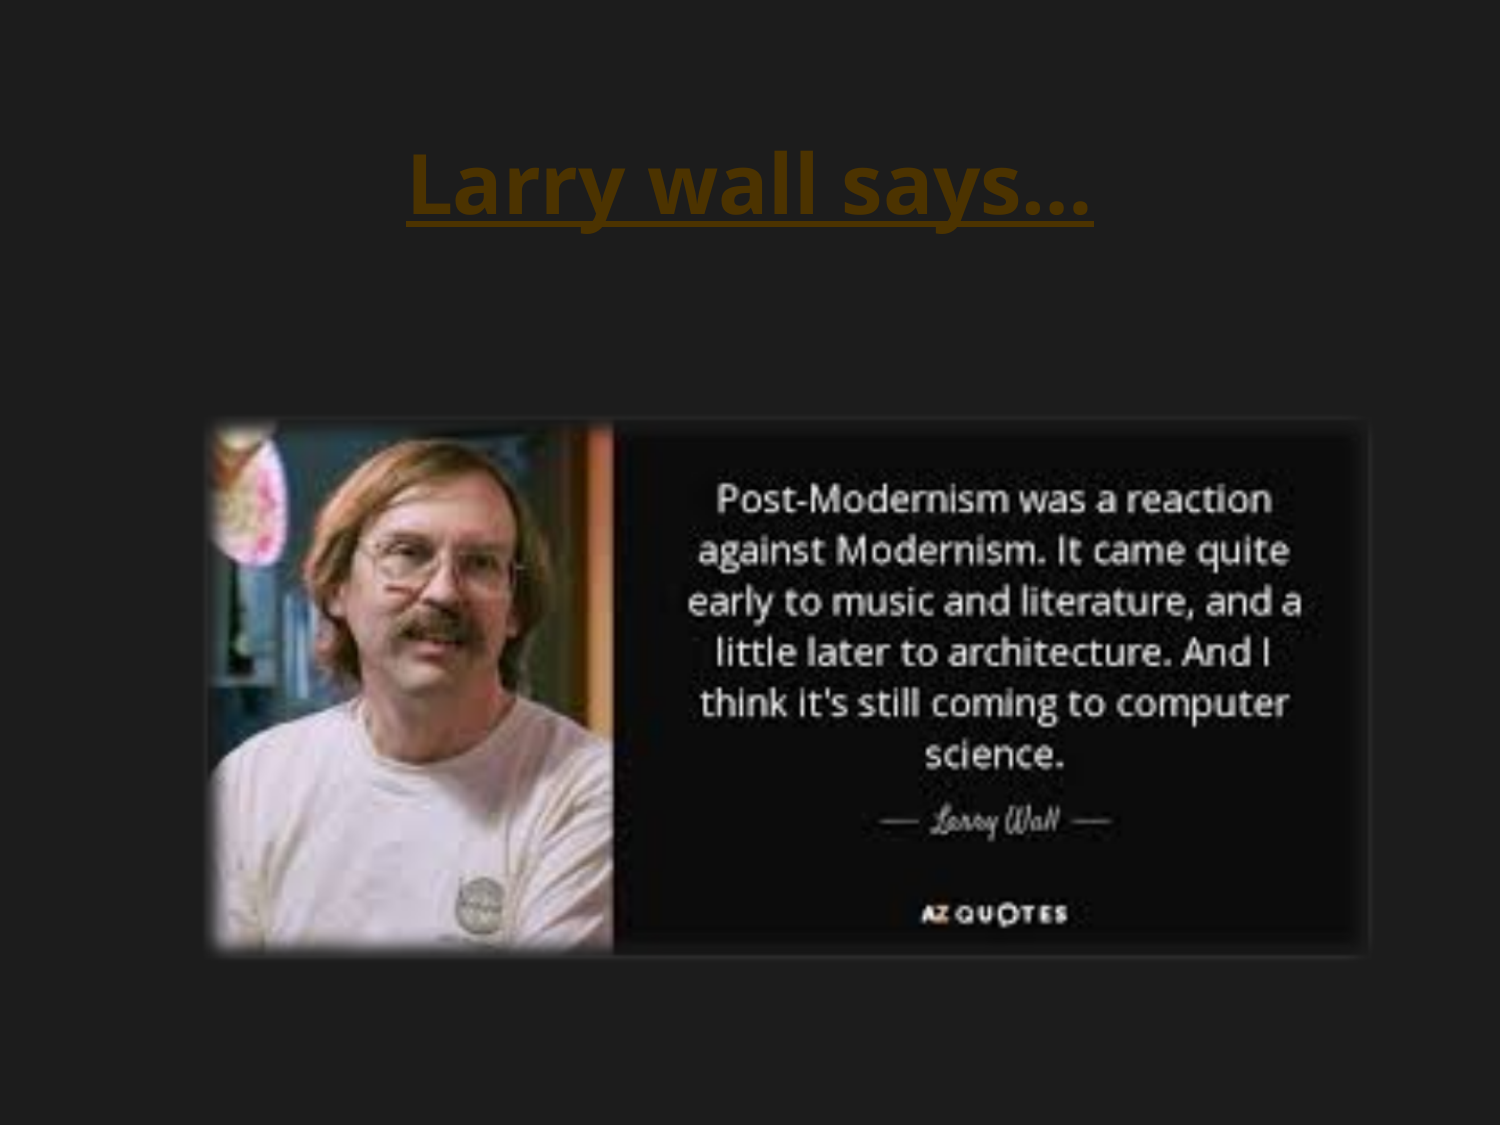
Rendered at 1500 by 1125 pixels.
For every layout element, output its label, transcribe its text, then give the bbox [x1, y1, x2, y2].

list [199, 412, 1376, 963]
title Larry wall says… [75, 75, 1425, 288]
